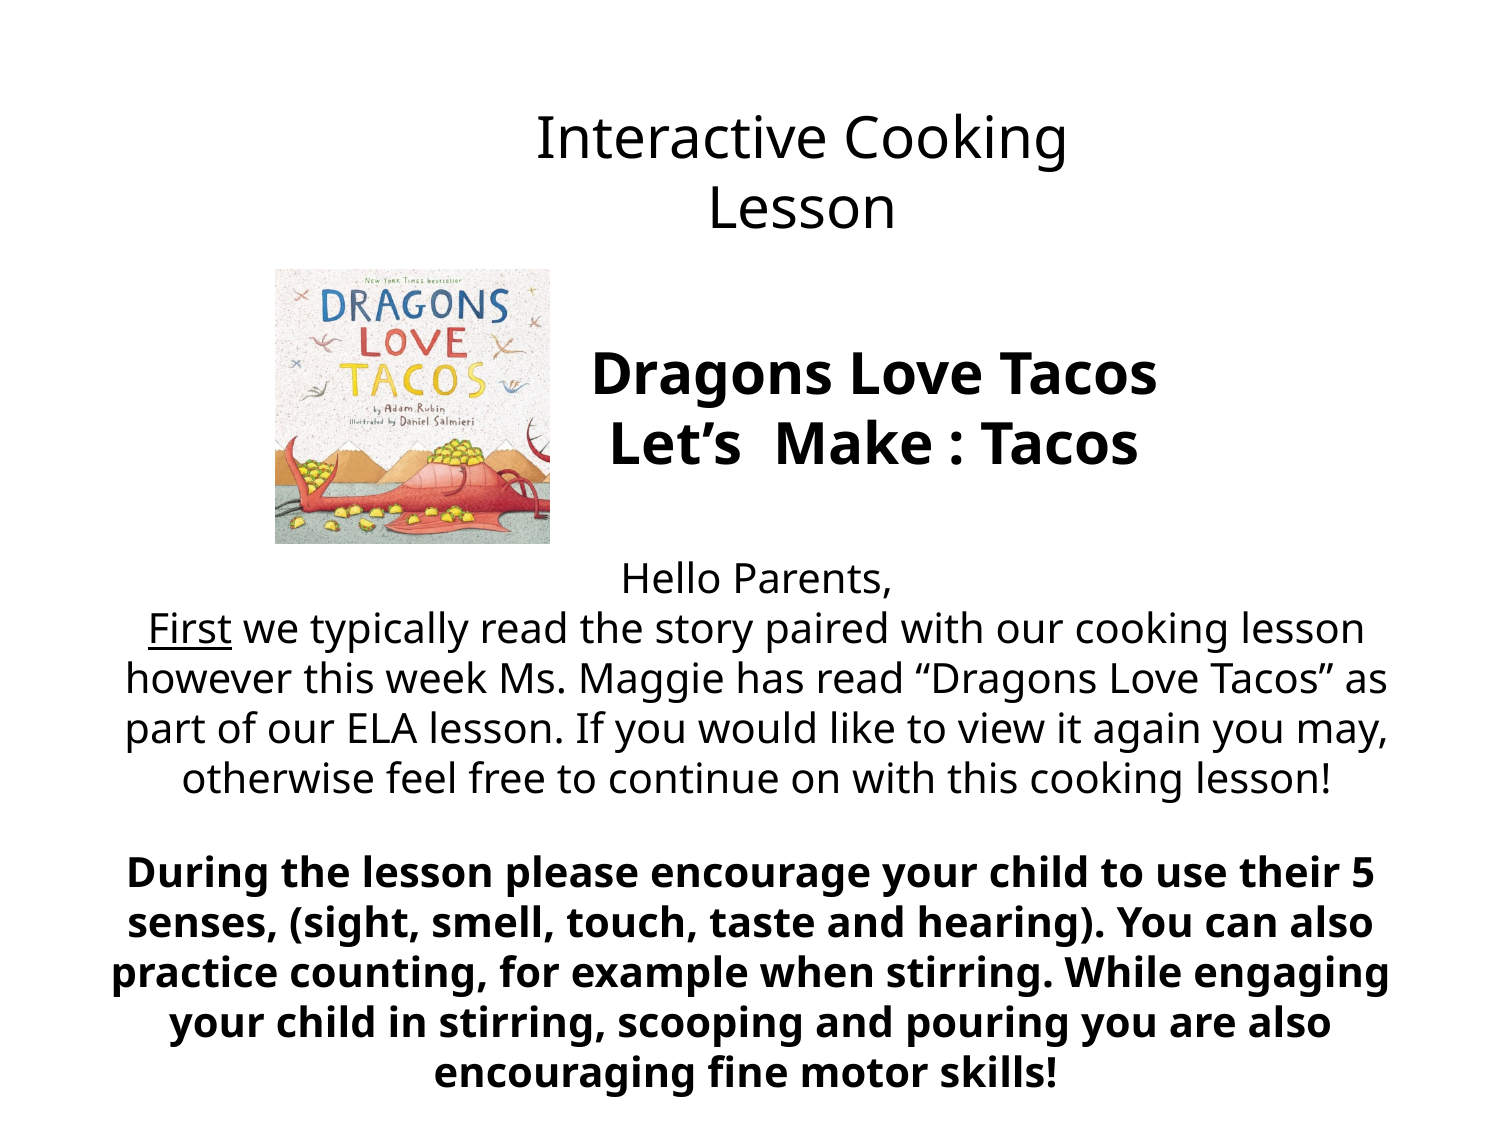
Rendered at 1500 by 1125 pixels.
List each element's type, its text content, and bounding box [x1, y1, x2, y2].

text_box Hello Parents, First we typically read the story paired with our cooking lesson however this week Ms. Maggie has read “Dragons Love Tacos” as part of our ELA lesson. If you would like to view it again you may, otherwise feel free to continue on with this cooking lesson! [75, 544, 1438, 810]
picture [274, 269, 551, 545]
text_box Interactive Cooking Lesson [512, 92, 1093, 248]
text_box During the lesson please encourage your child to use their 5 senses, (sight, smell, touch, taste and hearing). You can also practice counting, for example when stirring. While engaging your child in stirring, scooping and pouring you are also encouraging fine motor skills! [75, 838, 1426, 1103]
text_box Dragons Love Tacos Let’s Make : Tacos [554, 328, 1200, 484]
